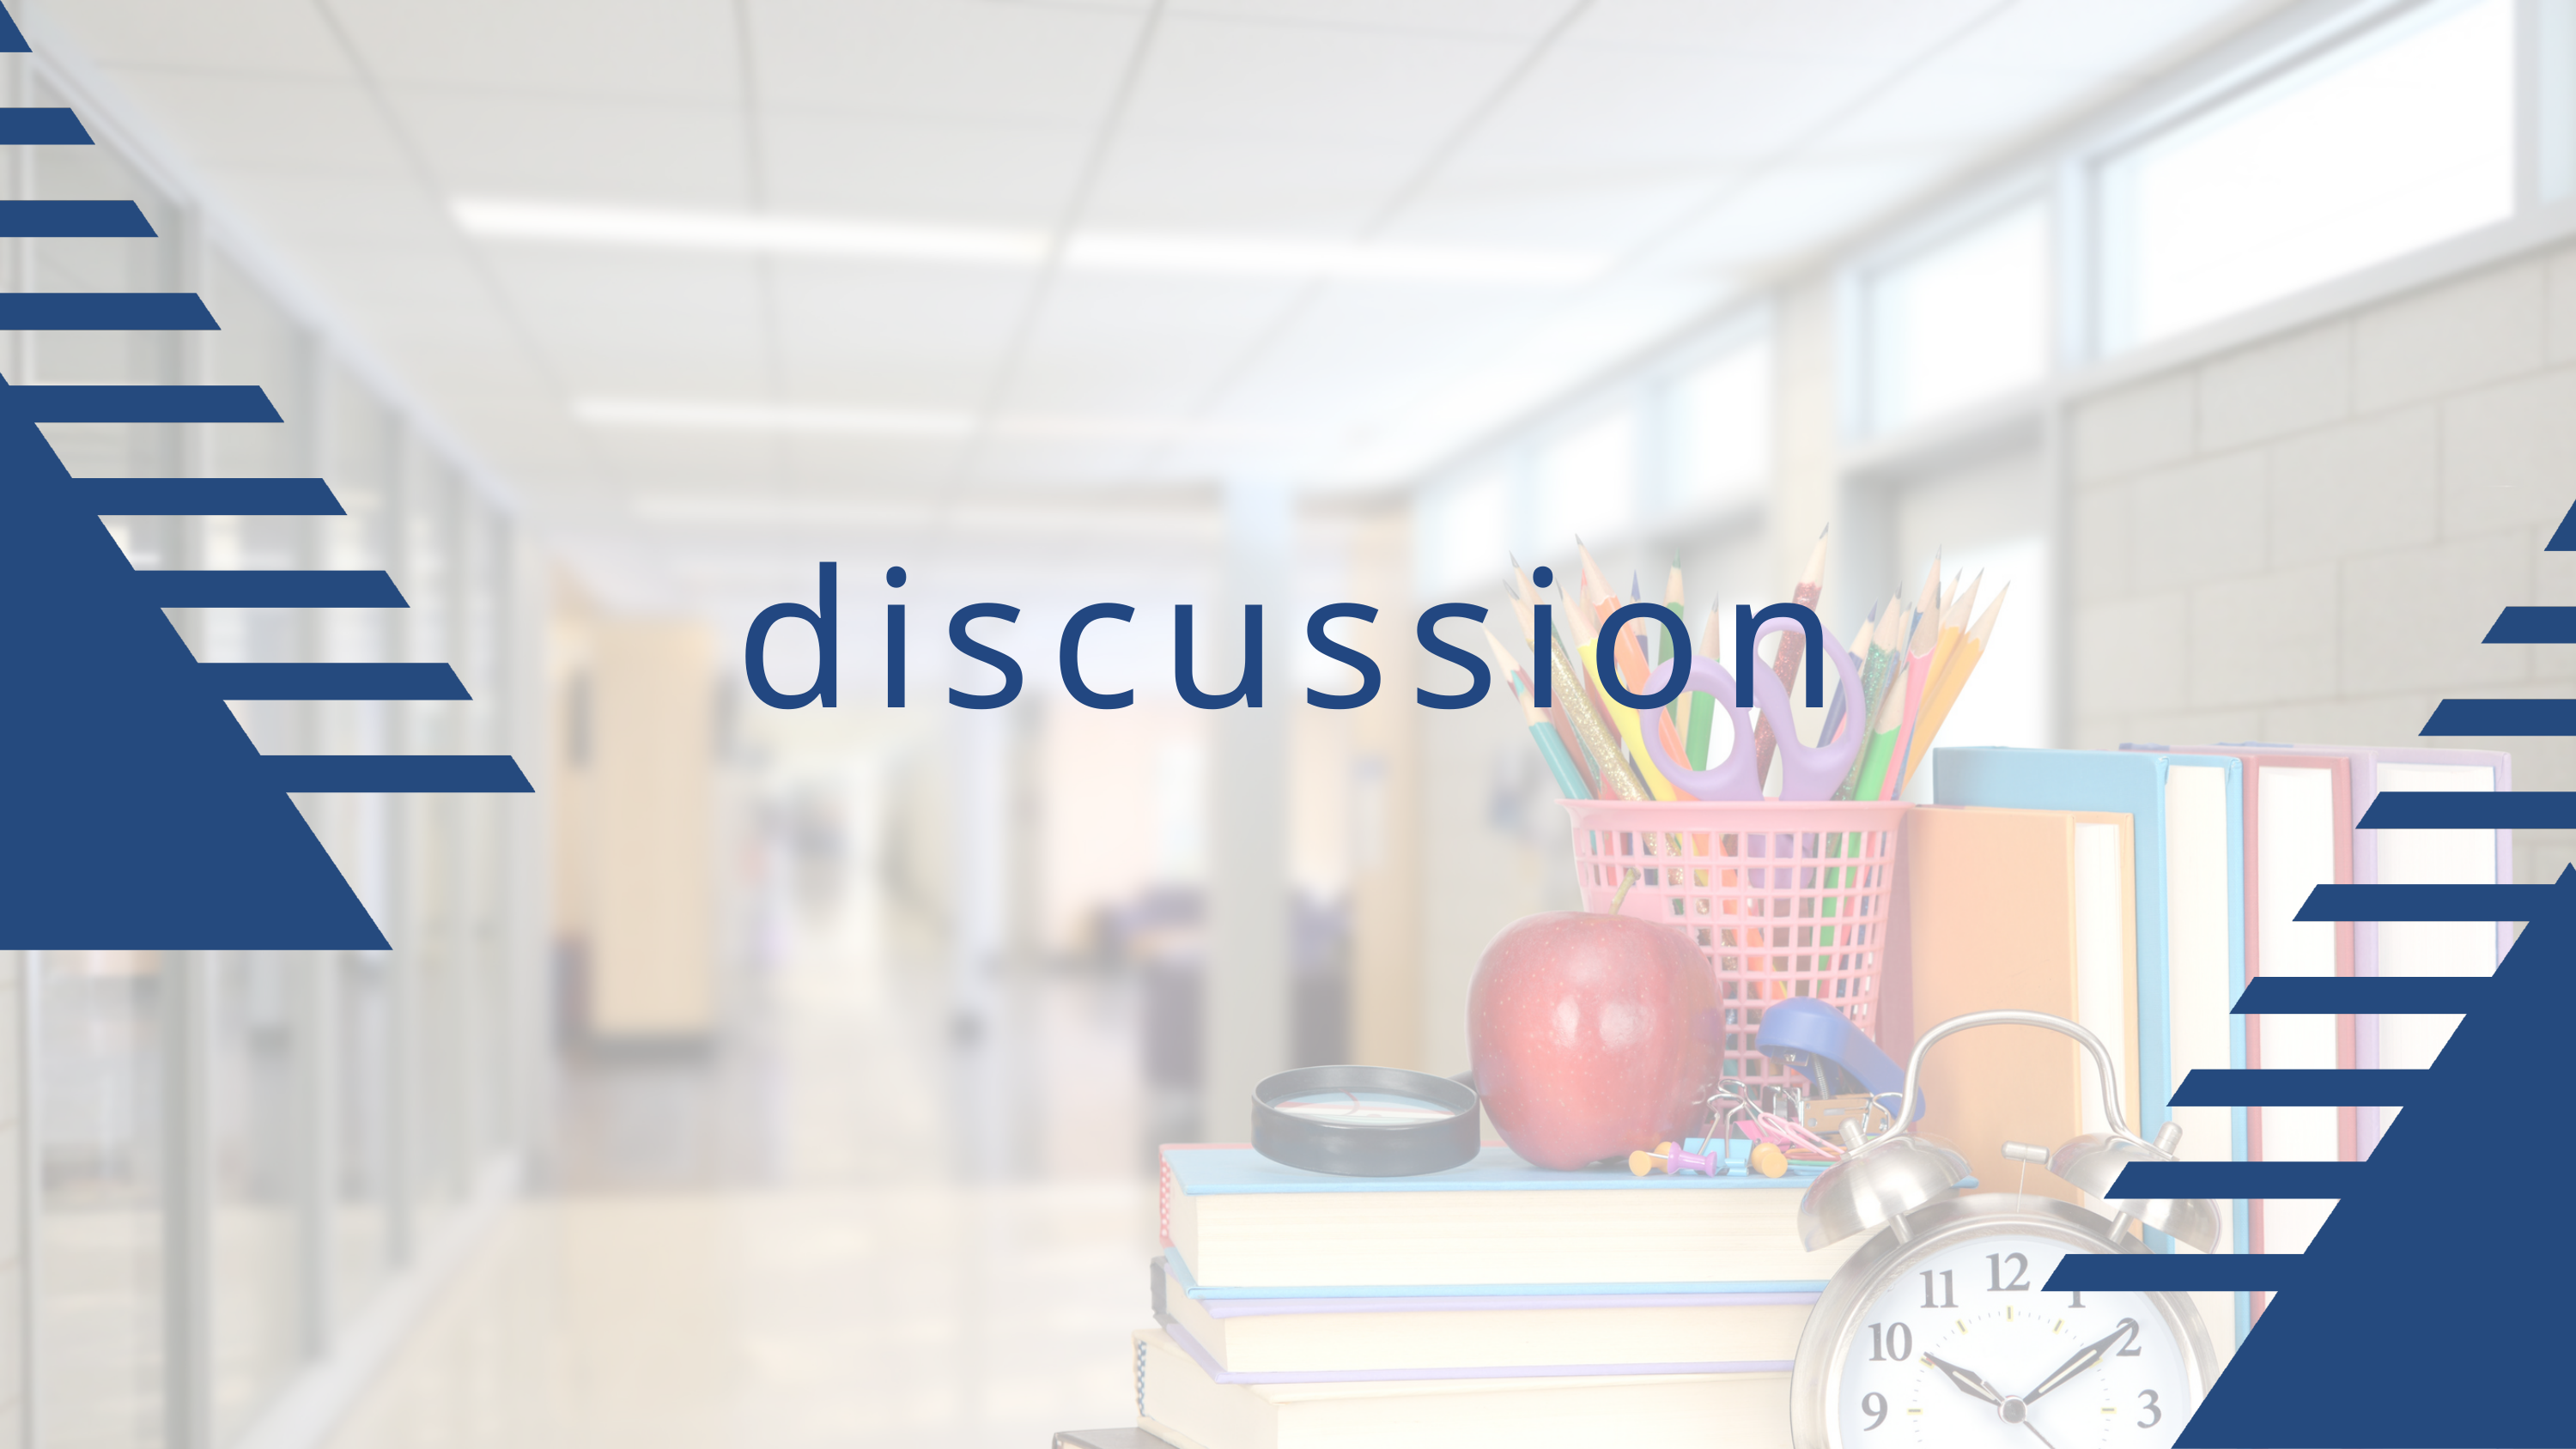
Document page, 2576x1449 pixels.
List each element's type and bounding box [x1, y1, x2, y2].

text_box [0, 0, 2576, 1449]
